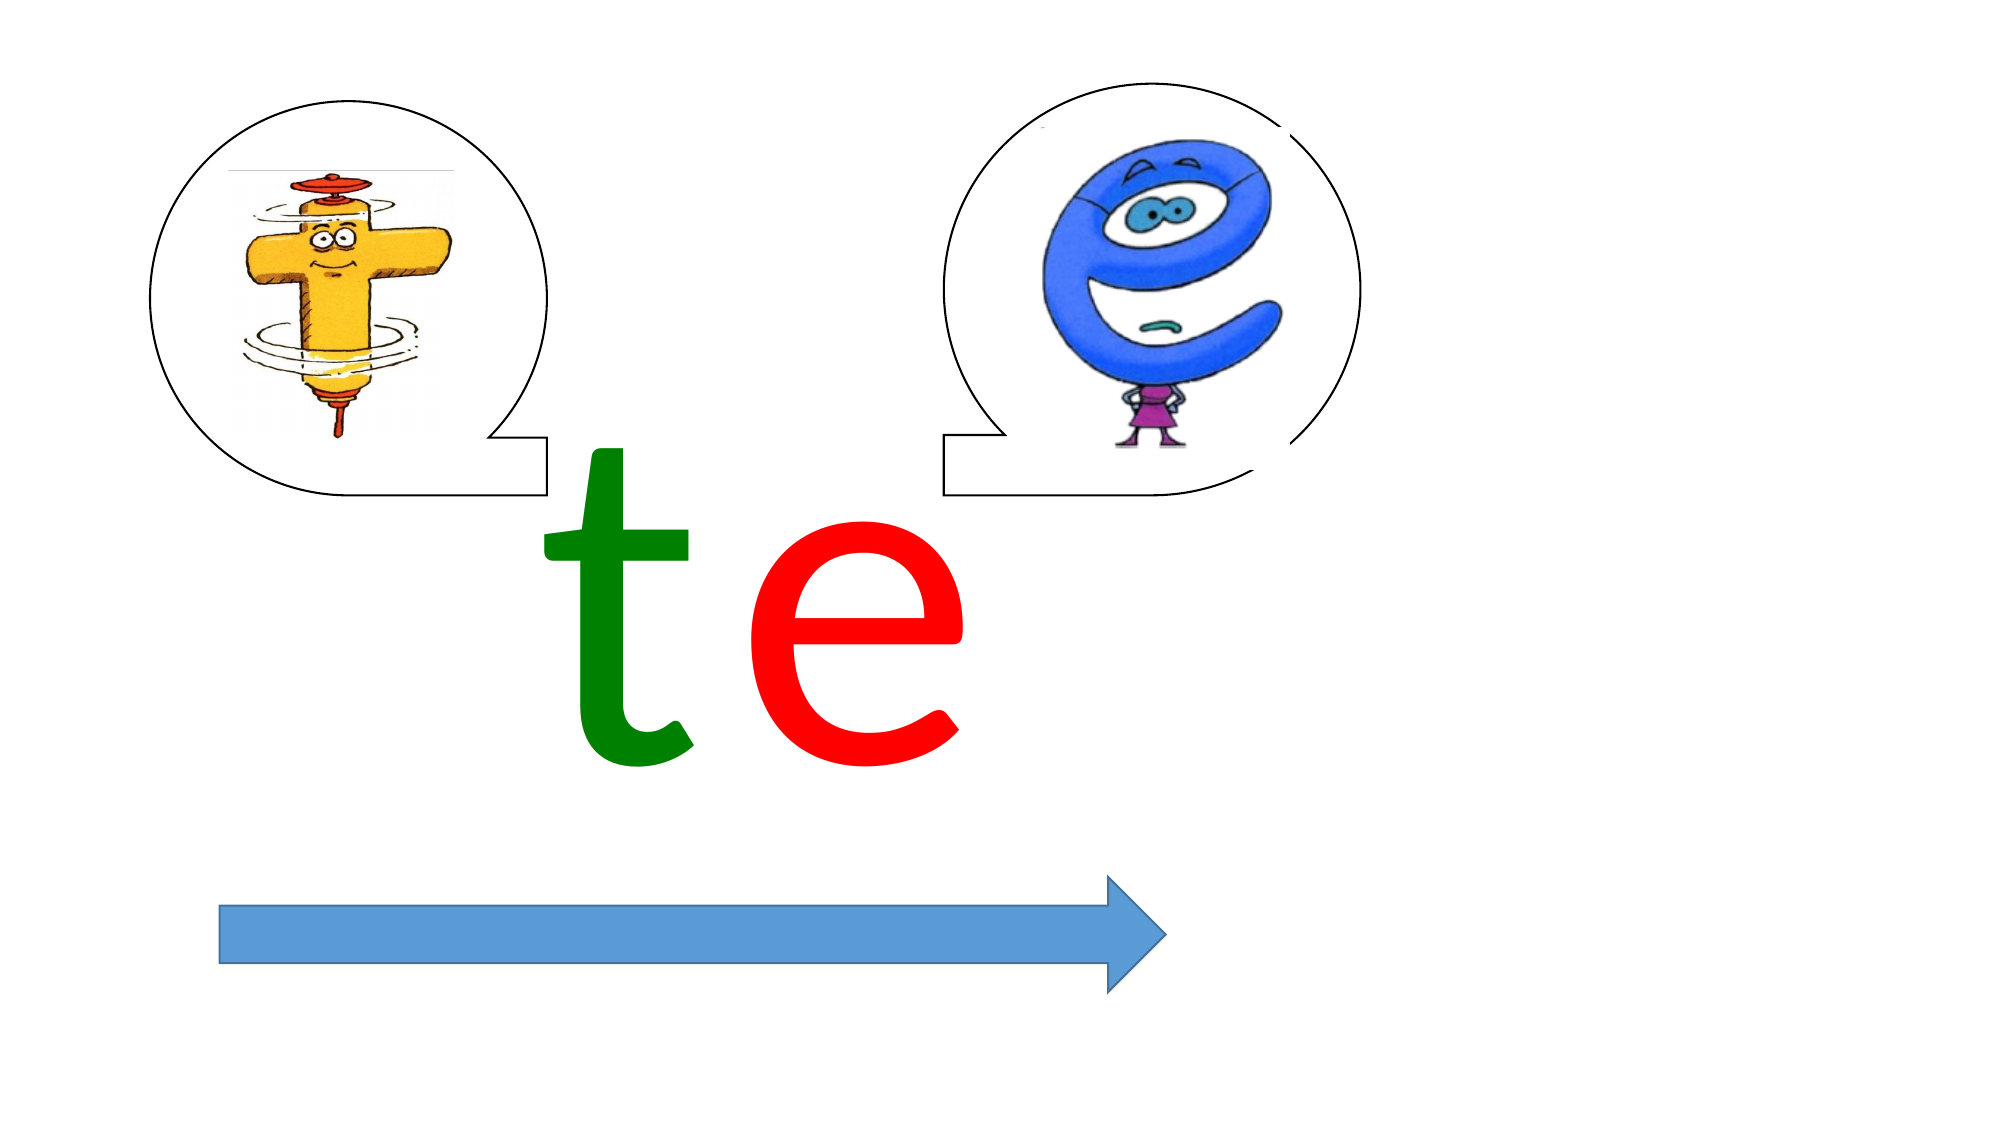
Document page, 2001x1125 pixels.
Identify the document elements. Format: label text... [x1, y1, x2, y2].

text_box [148, 100, 548, 497]
text_box t [521, 258, 718, 871]
picture [228, 169, 454, 441]
text_box e [718, 258, 997, 871]
picture [1041, 127, 1290, 470]
text_box [218, 874, 1168, 995]
text_box [1290, 133, 1362, 446]
text_box [942, 82, 1282, 497]
